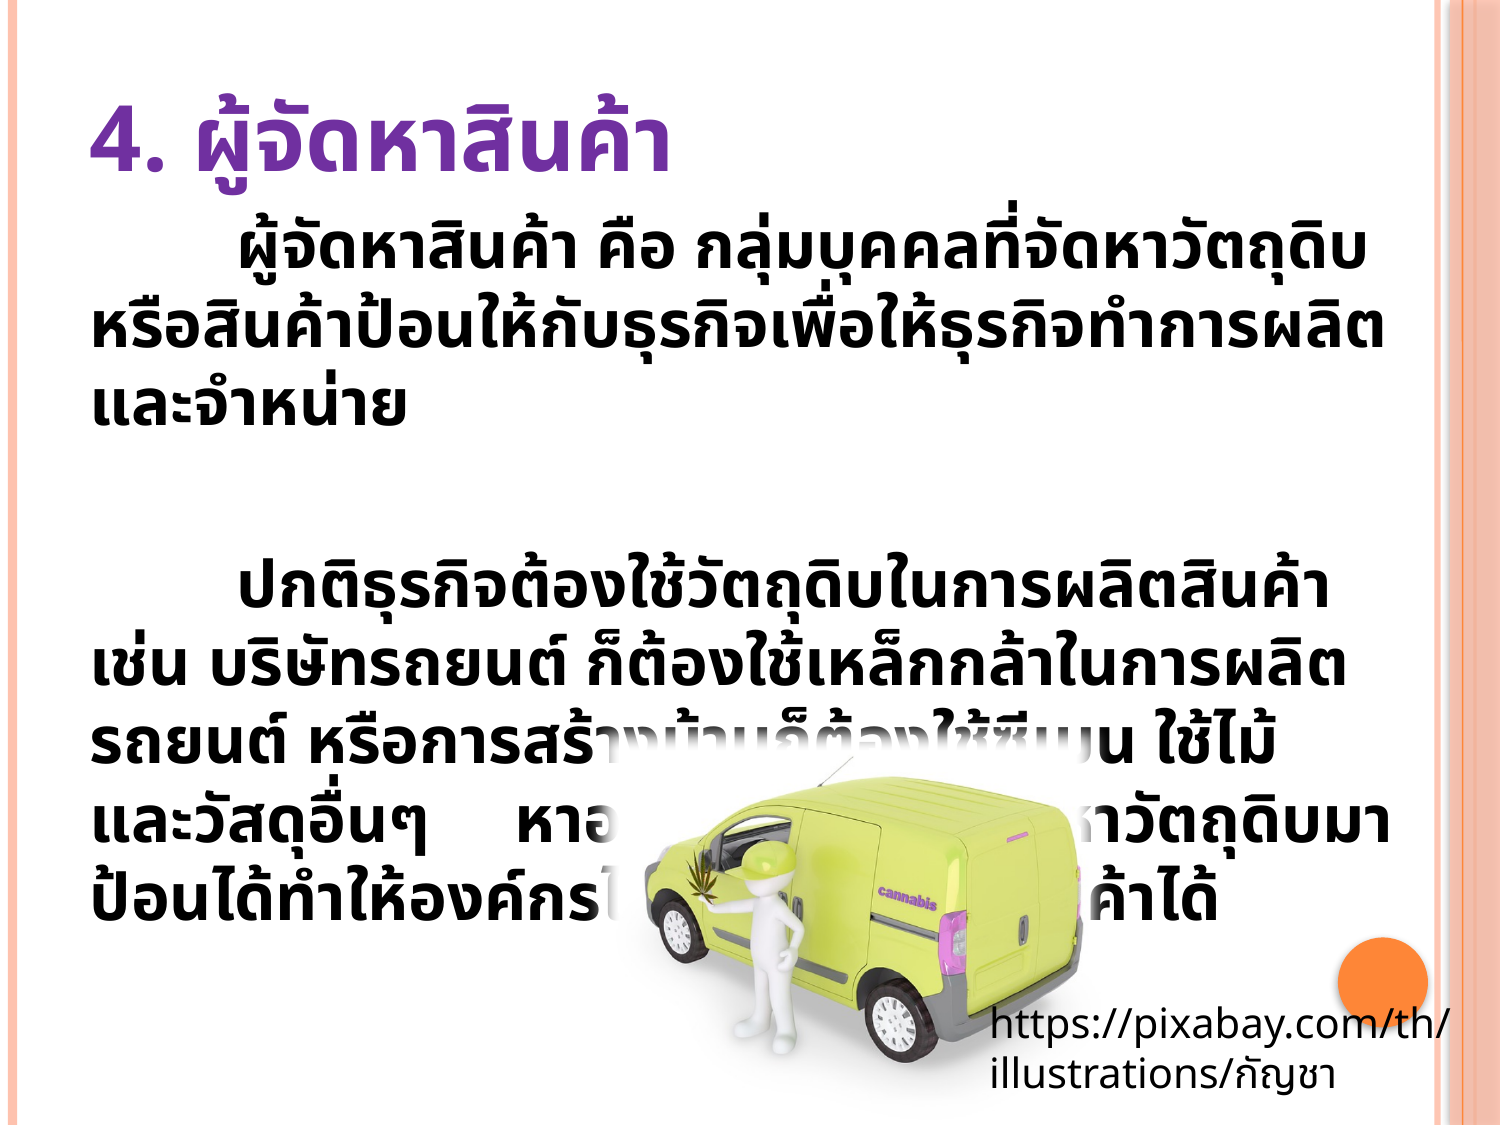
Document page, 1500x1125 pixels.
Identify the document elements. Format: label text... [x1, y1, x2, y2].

picture [584, 715, 1113, 1122]
list ผู้จัดหาสินค้า คือ กลุ่มบุคคลที่จัดหาวัตถุดิบหรือสินค้าป้อนให้กับธุรกิจเพื่อให้ธุรกิจทำการผลิตและจำหน่าย ปกติธุรกิจต้องใช้วัตถุดิบในการผลิตสินค้า เช่น บริษัทรถยนต์ ก็ต้องใช้เหล็กกล้าในการผลิตรถยนต์ หรือการสร้างบ้านก็ต้องใช้ซีเมน ใช้ไม้ และวัสดุอื่นๆ หาองค์กรไม่สามารถหาวัตถุดิบมาป้อนได้ทำให้องค์กรไม่สามารถผลิตสินค้าได้ [75, 196, 1412, 944]
title 4. ผู้จัดหาสินค้า [73, 52, 1302, 199]
text_box https://pixabay.com/th/illustrations/กัญชา [1119, 989, 1488, 1105]
